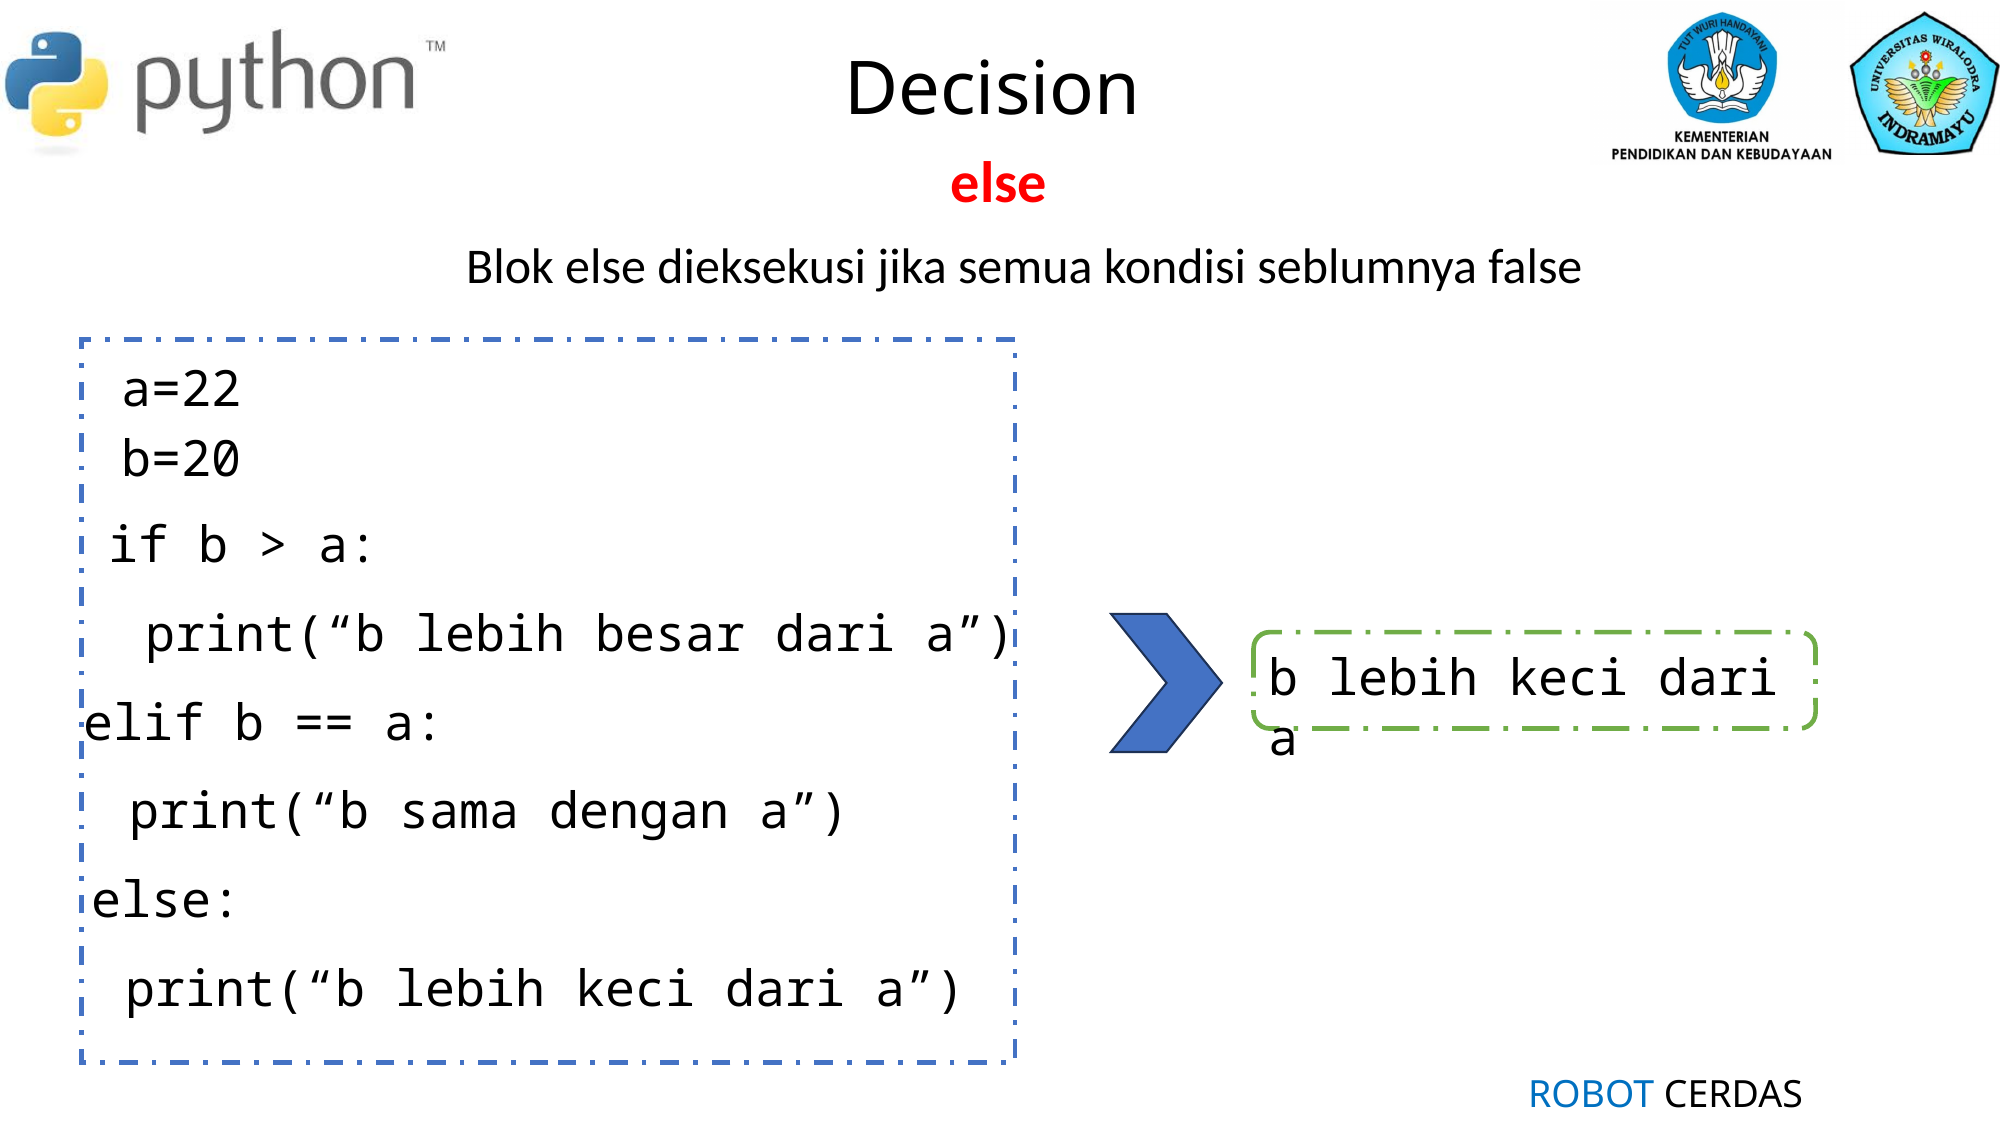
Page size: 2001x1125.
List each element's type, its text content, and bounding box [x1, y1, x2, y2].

text_box b=20 [106, 419, 256, 494]
text_box print(“b sama dengan a”) [114, 771, 865, 847]
text_box print(“b lebih keci dari a”) [110, 949, 981, 1024]
text_box if b > a: [93, 505, 394, 581]
picture [1590, 1, 2000, 165]
text_box print(“b lebih besar dari a”) [130, 594, 1031, 669]
text_box b lebih keci dari a [1253, 638, 1838, 773]
text_box a=22 [106, 348, 256, 419]
text_box elif b == a: [69, 682, 459, 758]
text_box [80, 339, 1016, 1064]
text_box else [936, 136, 1064, 221]
text_box ROBOT CERDAS [1513, 1062, 2000, 1123]
text_box else: [76, 860, 257, 936]
text_box Blok else dieksekusi jika semua kondisi seblumnya false [451, 226, 1598, 301]
title Decision [829, 2, 1160, 180]
picture [0, 26, 450, 160]
text_box [1256, 631, 1814, 638]
text_box [1108, 612, 1224, 754]
